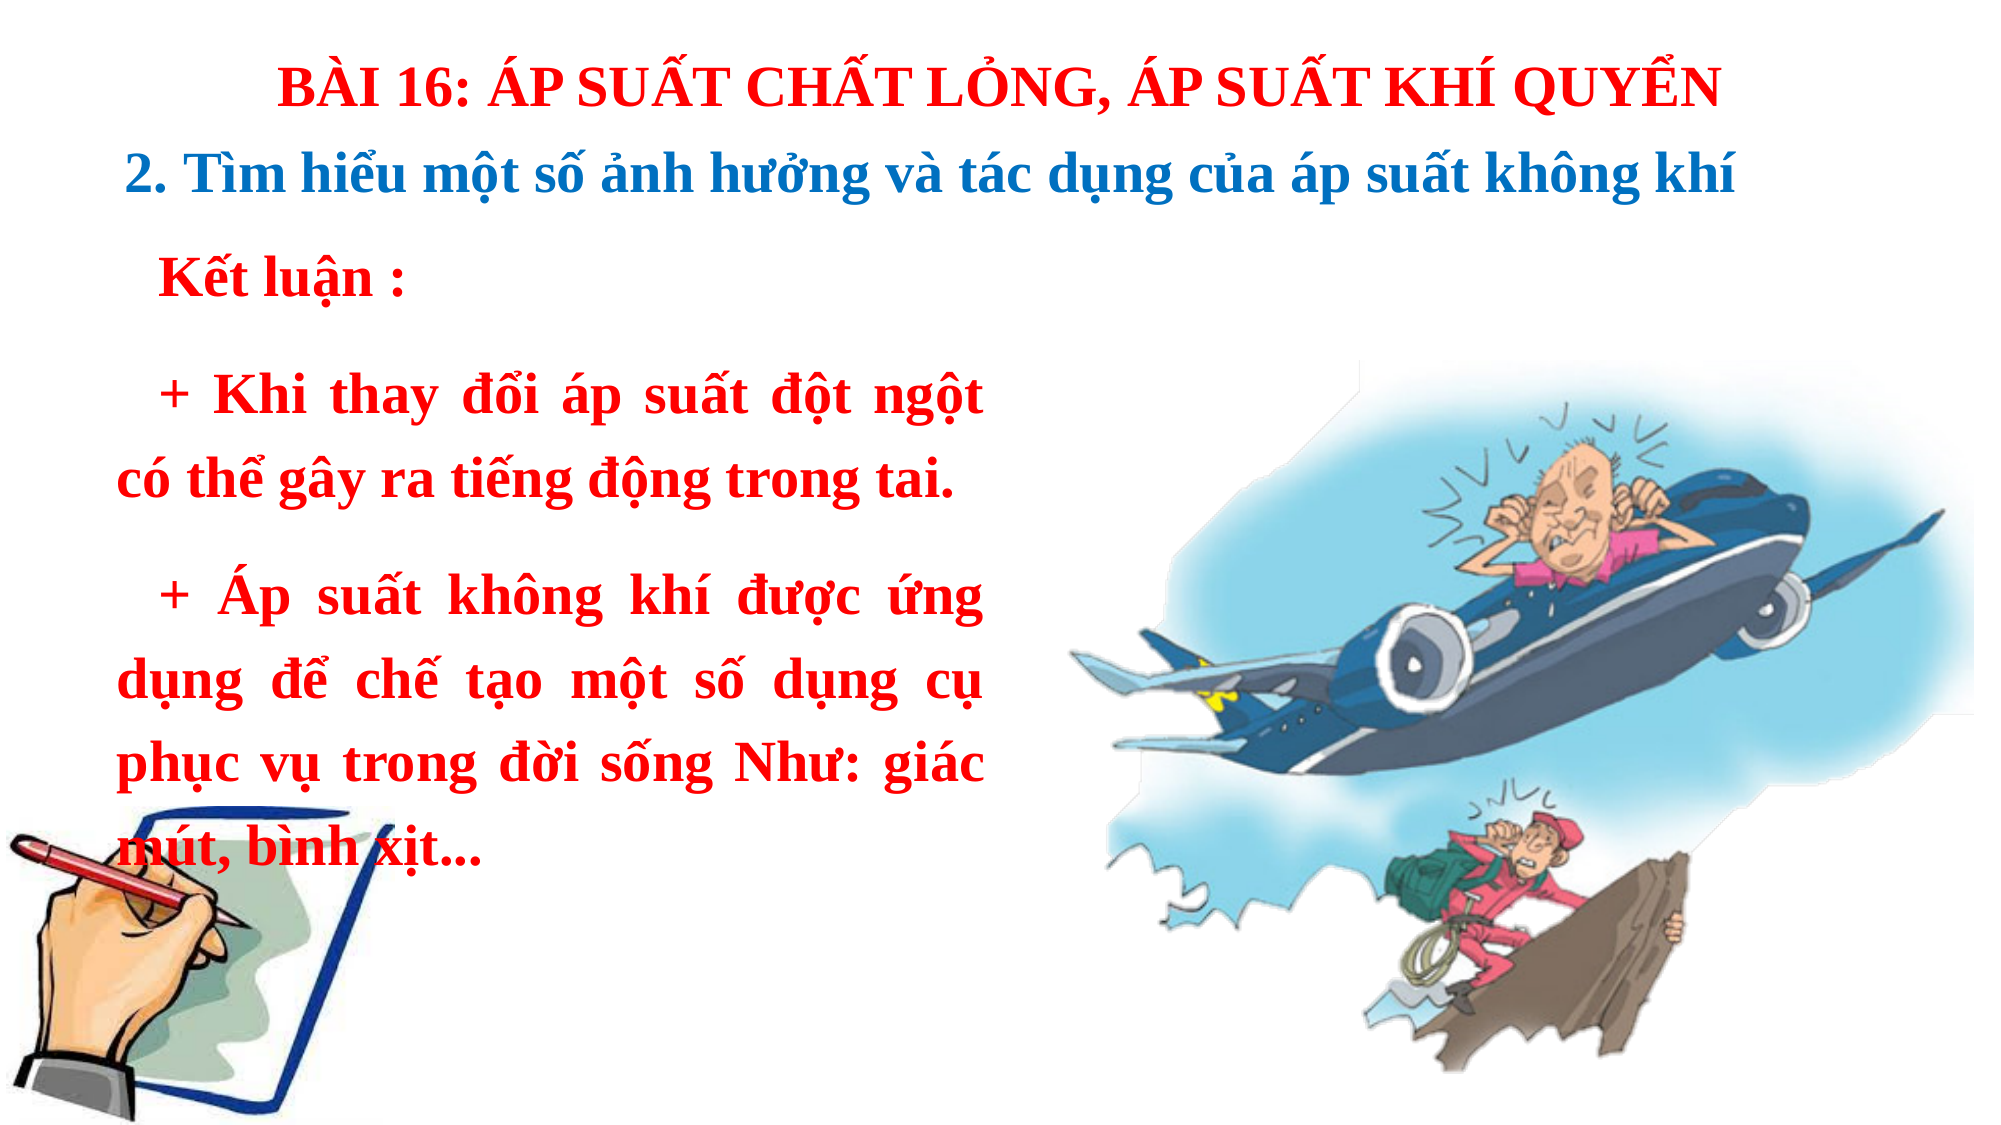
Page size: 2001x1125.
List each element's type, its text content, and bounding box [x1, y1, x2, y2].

picture [6, 806, 395, 1125]
picture [954, 360, 1974, 1125]
list Kết luận : + Khi thay đổi áp suất đột ngột có thể gây ra tiếng động trong tai. + Áp suất không khí được ứng dụng để chế tạo một số dụng cụ phục vụ trong đời sống Như: giác mút, bình xịt... [101, 216, 1000, 981]
